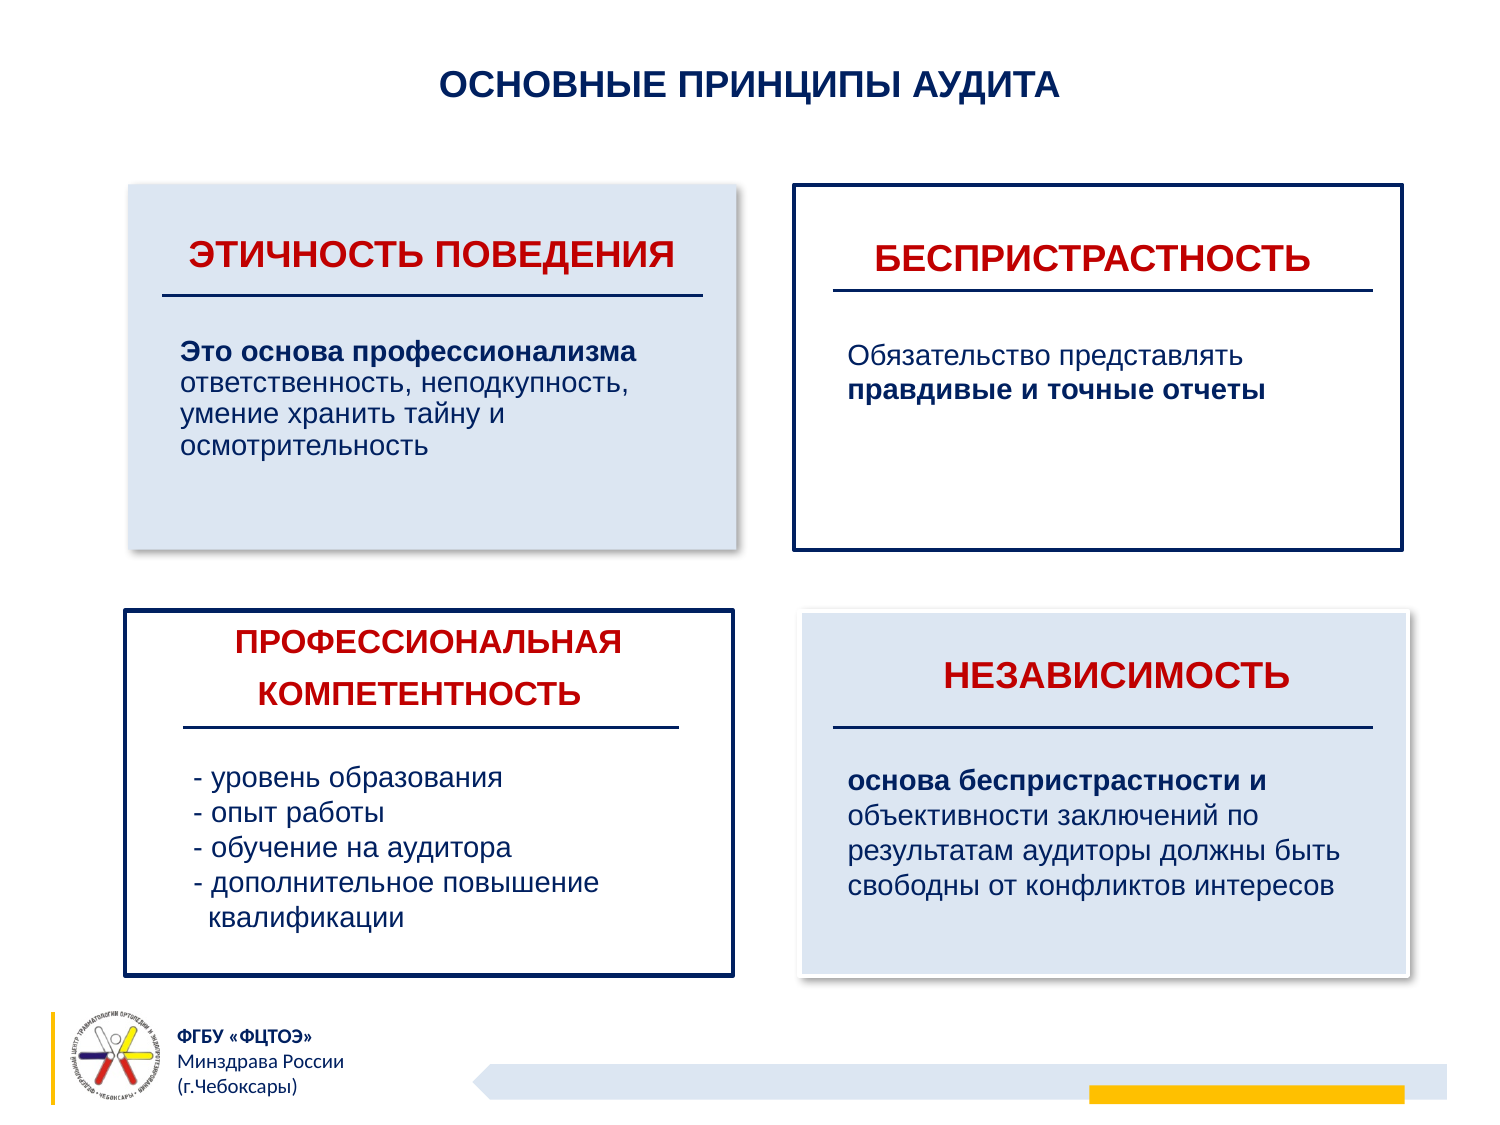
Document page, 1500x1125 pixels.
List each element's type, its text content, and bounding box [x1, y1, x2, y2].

title ОСНОВНЫЕ ПРИНЦИПЫ АУДИТА [75, 19, 1425, 147]
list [88, 184, 1439, 977]
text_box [52, 1011, 1448, 1107]
